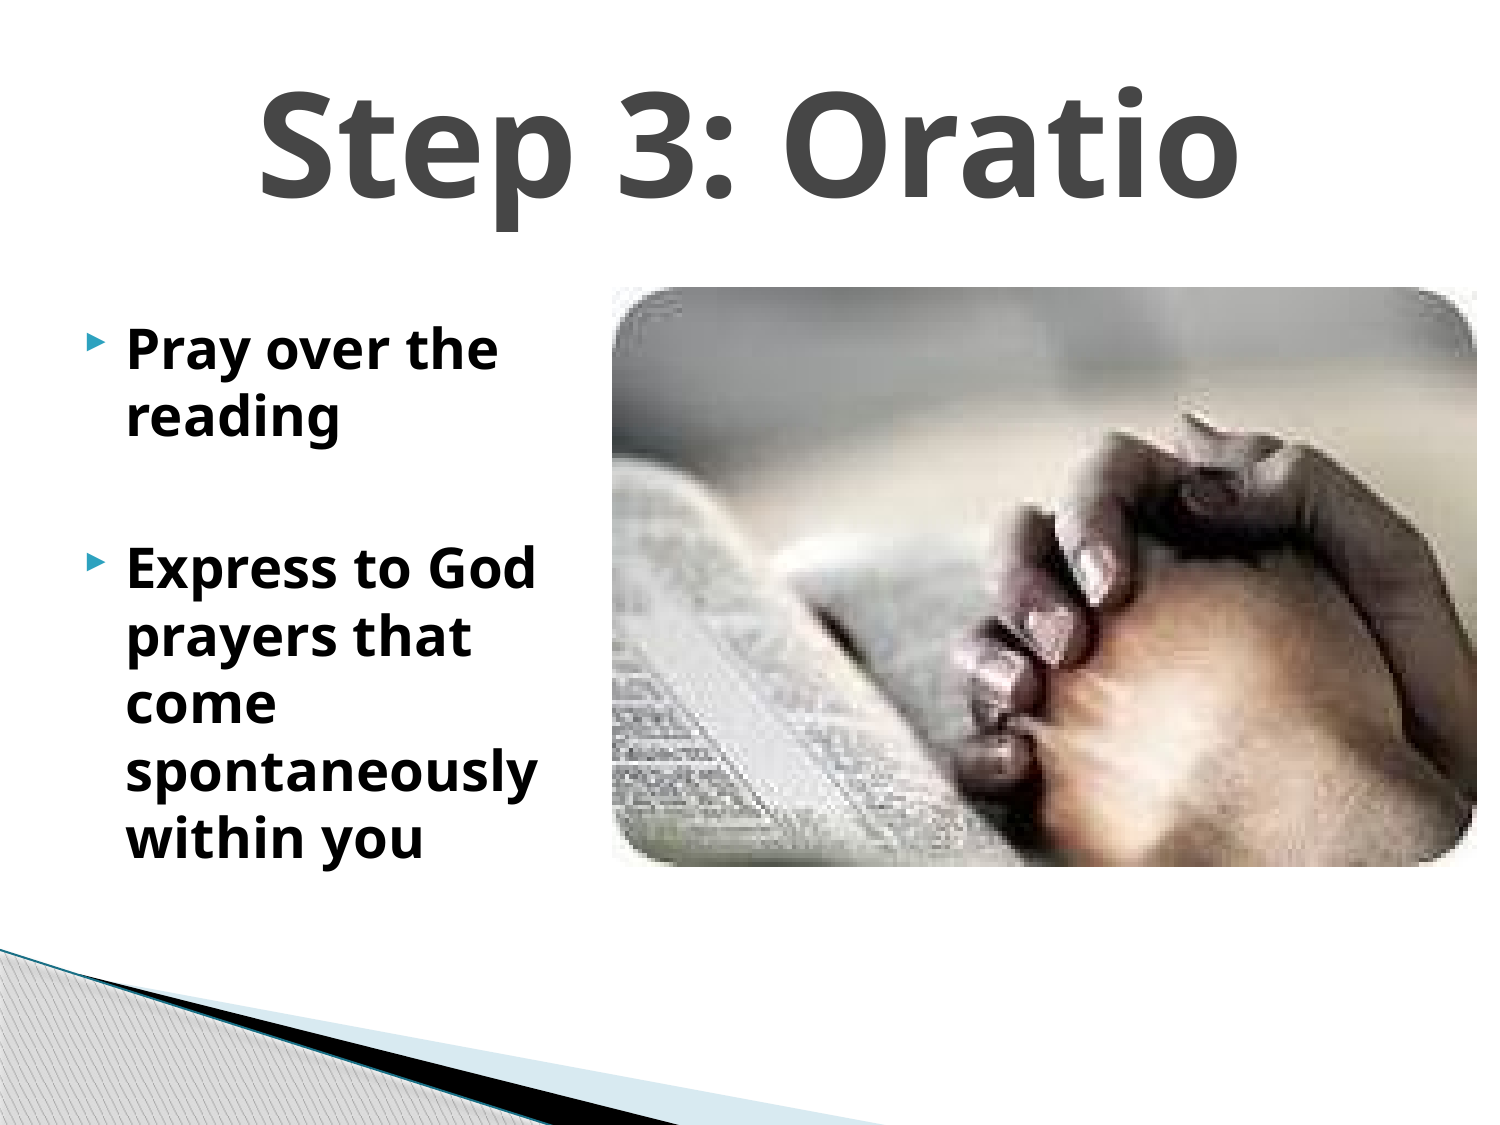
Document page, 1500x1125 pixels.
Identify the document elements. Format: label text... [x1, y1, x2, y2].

picture [612, 287, 1477, 867]
list Pray over the reading Express to God prayers that come spontaneously within you [50, 305, 637, 1049]
title Step 3: Oratio [75, 45, 1425, 233]
